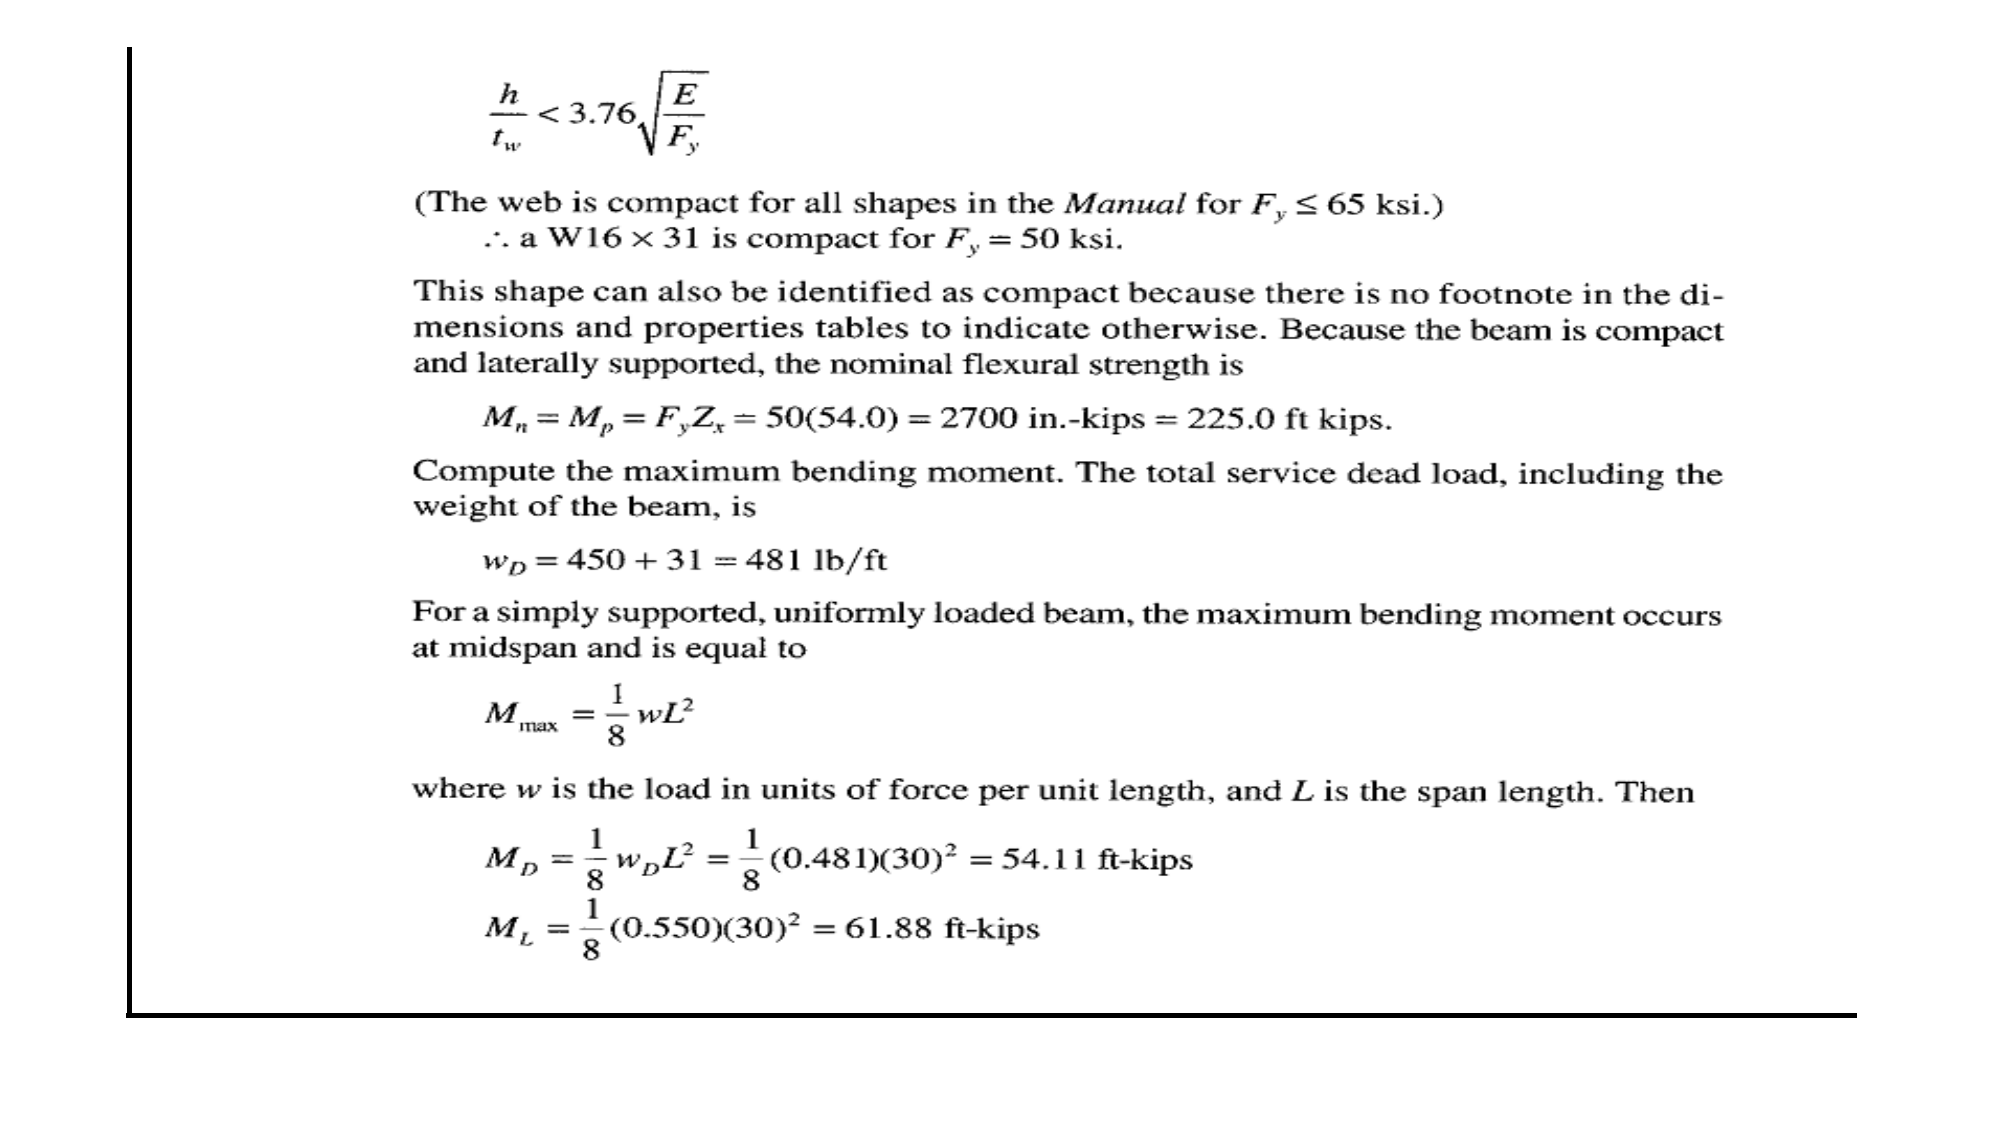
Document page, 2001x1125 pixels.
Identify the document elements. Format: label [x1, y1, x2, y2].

picture [201, 65, 1800, 978]
